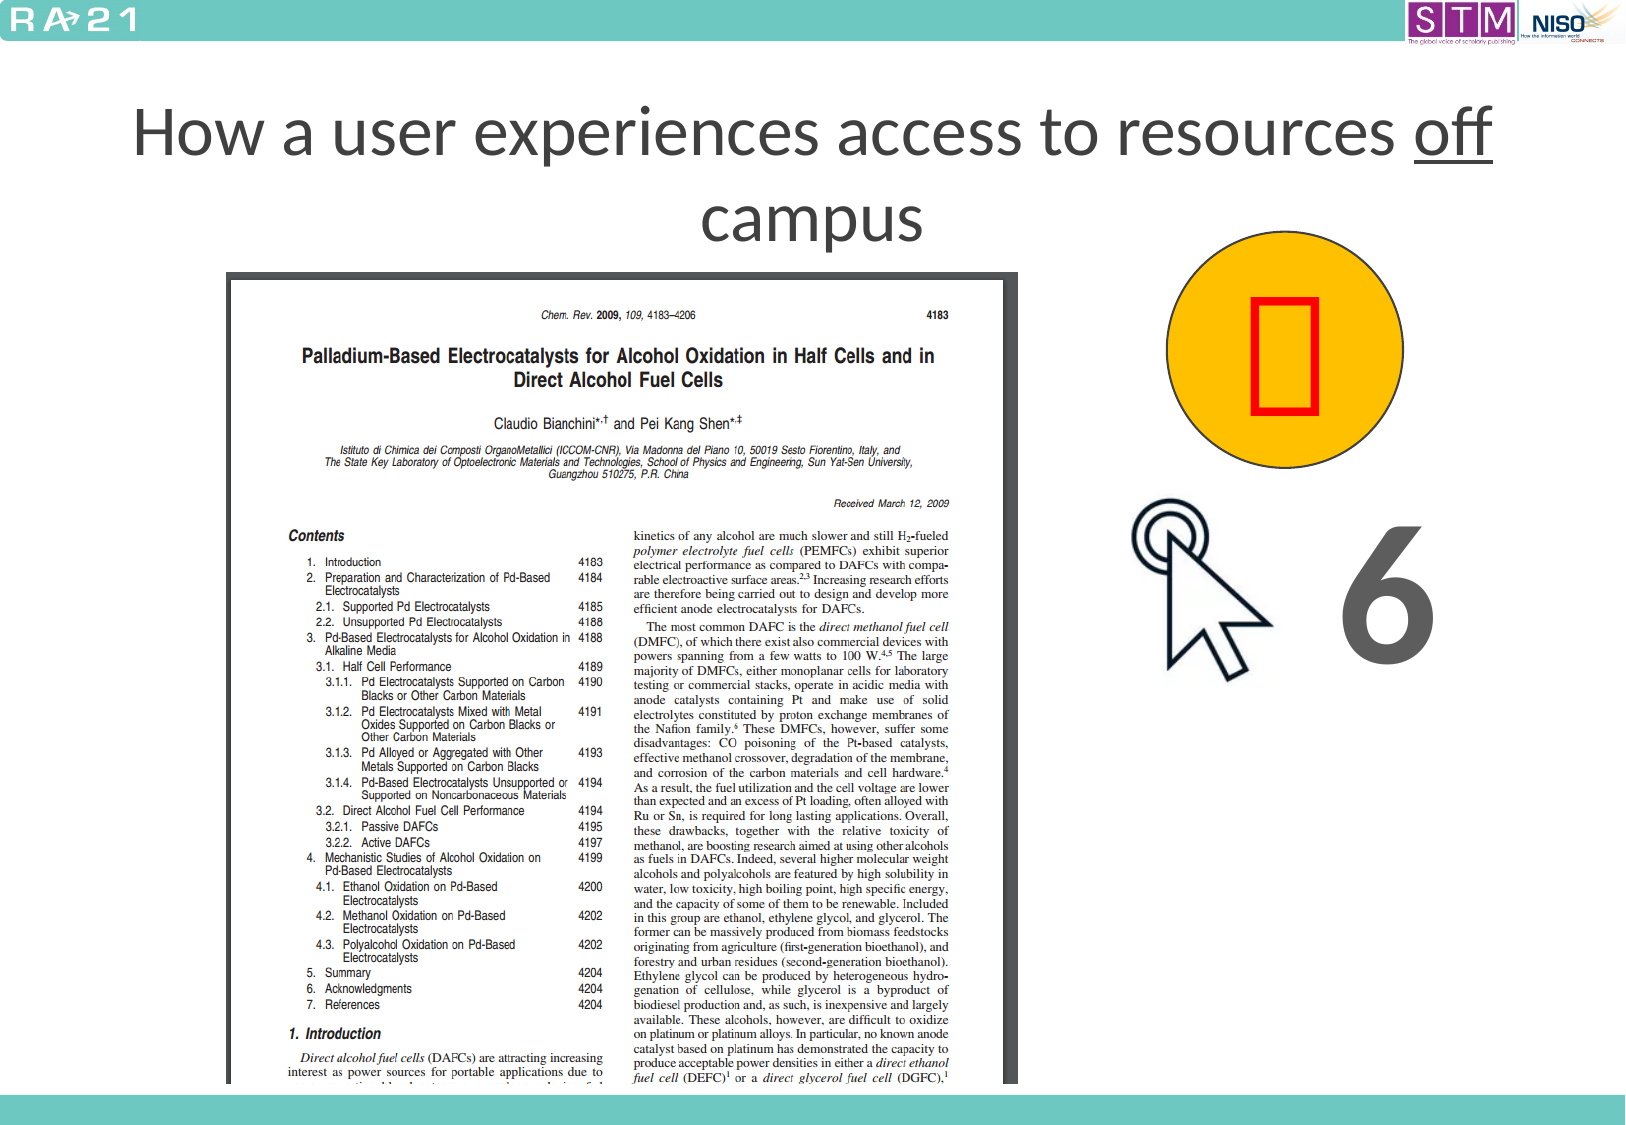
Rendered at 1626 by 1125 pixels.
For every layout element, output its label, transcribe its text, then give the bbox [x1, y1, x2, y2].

picture [225, 272, 1018, 1085]
text_box  [1164, 229, 1406, 470]
title How a user experiences access to resources off campus [80, 75, 1545, 265]
picture [1120, 479, 1283, 690]
picture [1519, 0, 1625, 44]
text_box 6 [1320, 456, 1453, 712]
picture [0, 0, 140, 41]
picture [1405, 0, 1517, 46]
